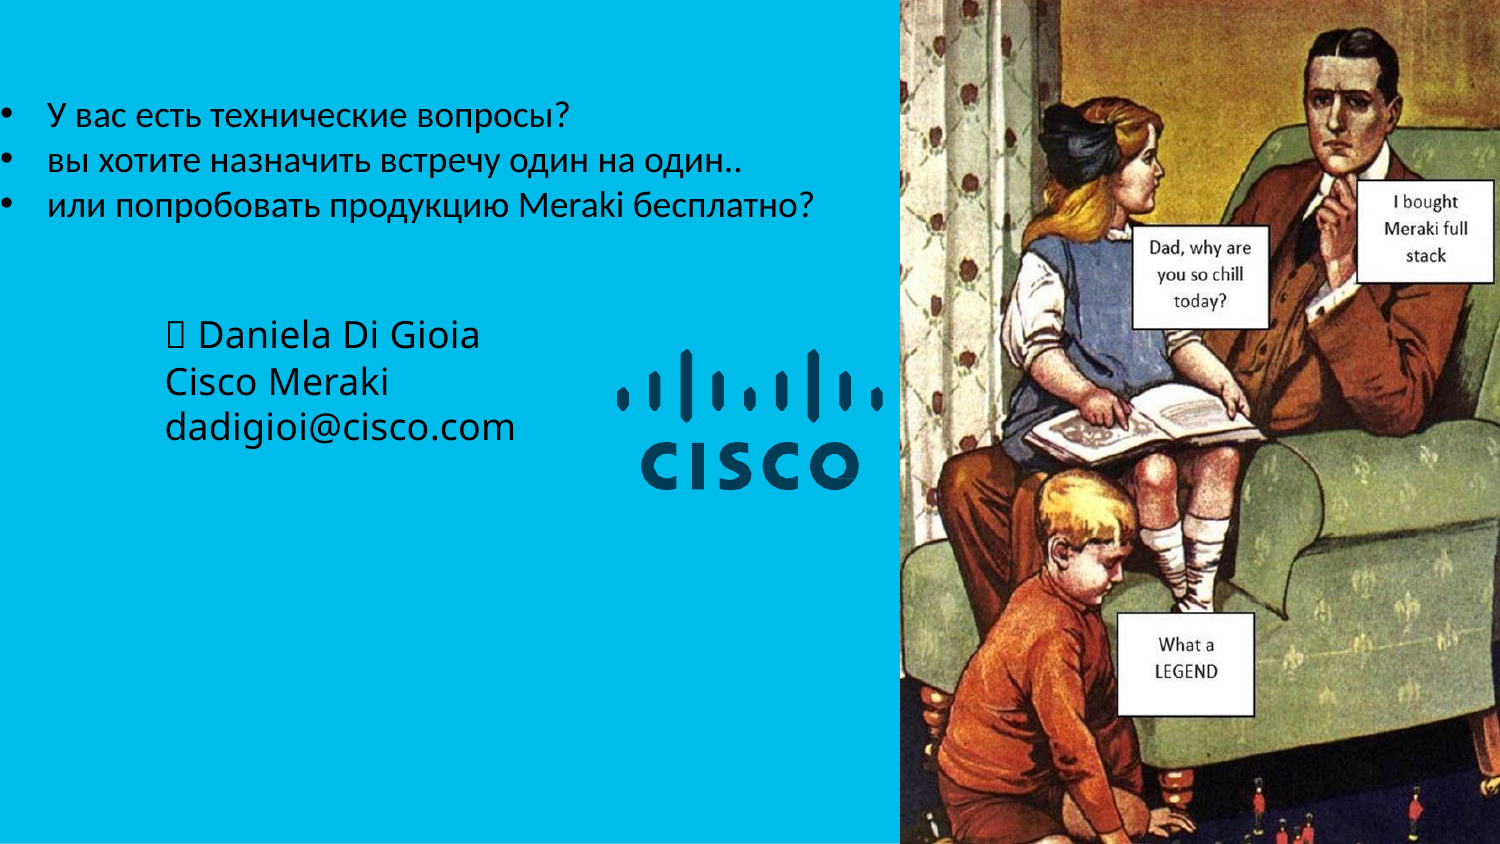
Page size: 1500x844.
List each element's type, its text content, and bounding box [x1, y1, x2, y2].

text_box [641, 442, 677, 491]
picture [901, 0, 1500, 844]
text_box [617, 387, 629, 411]
text_box [839, 371, 851, 411]
text_box [744, 387, 756, 411]
text_box [692, 442, 704, 490]
text_box [712, 371, 724, 411]
text_box [871, 387, 883, 411]
text_box У вас есть технические вопросы? вы хотите назначить встречу один на один.. или попробовать продукцию Meraki бесплатно? [0, 0, 897, 844]
text_box [719, 442, 752, 491]
text_box [775, 371, 788, 411]
text_box [807, 349, 820, 423]
text_box  Daniela Di Gioia Cisco Meraki dadigioi@cisco.com [162, 309, 568, 449]
text_box [762, 442, 798, 491]
text_box [680, 349, 693, 423]
text_box [810, 442, 859, 491]
text_box [649, 371, 661, 411]
